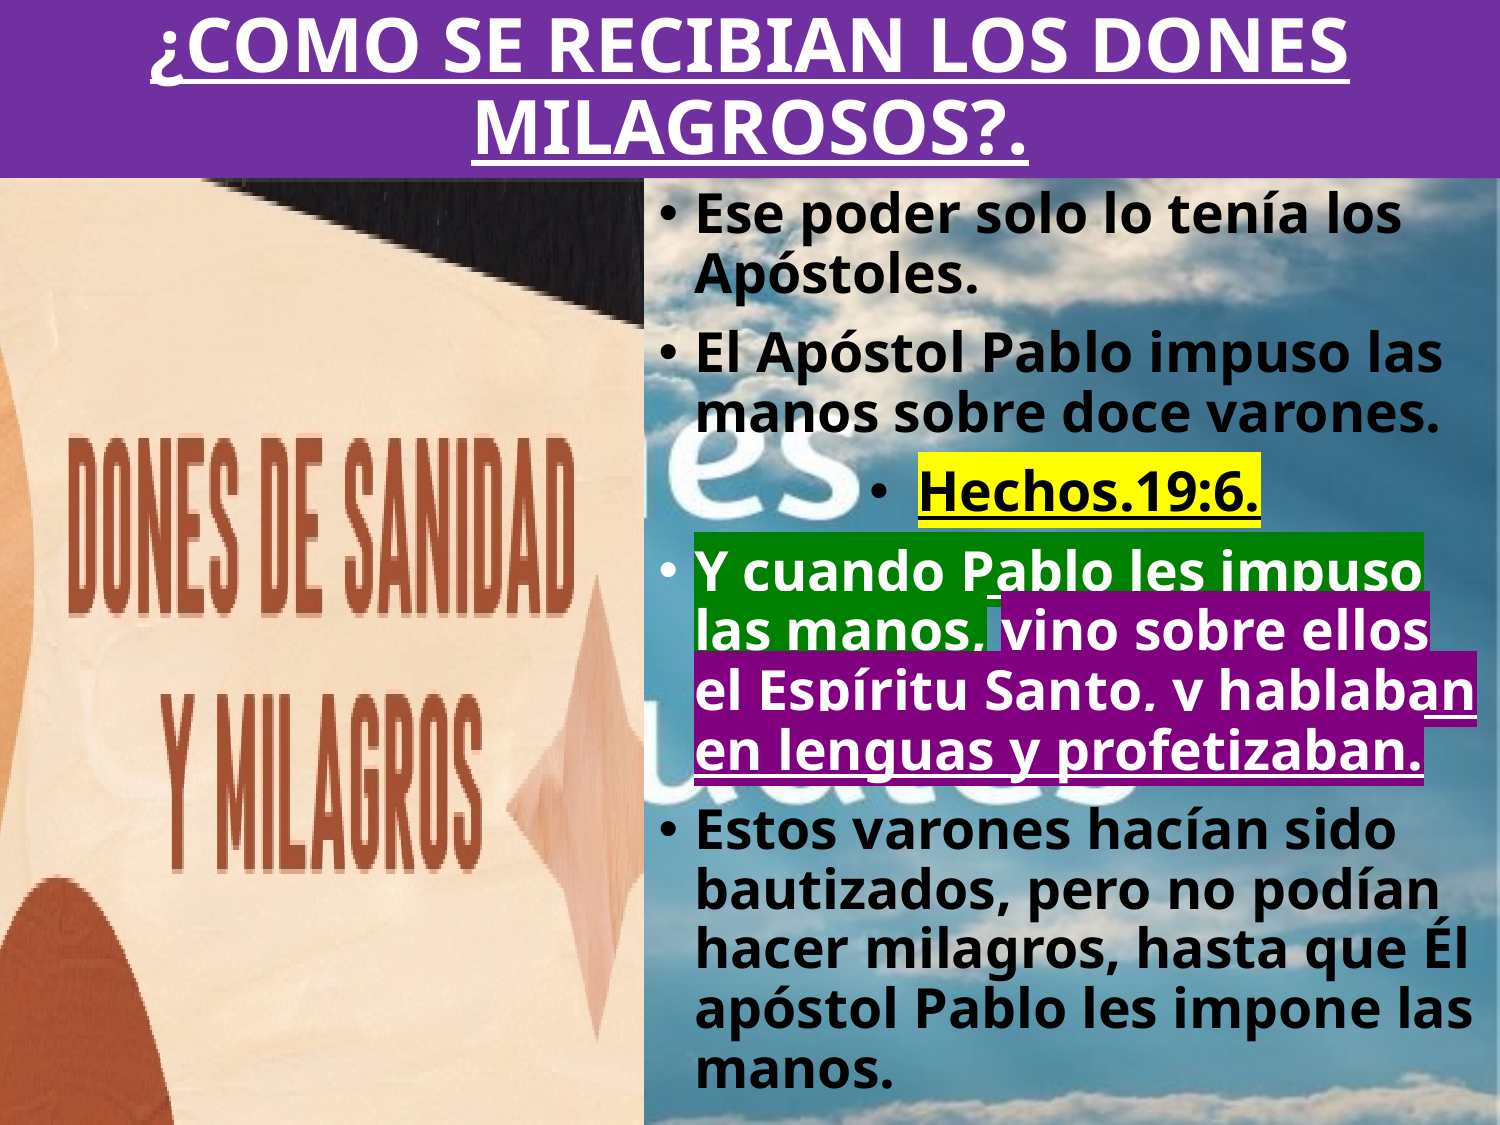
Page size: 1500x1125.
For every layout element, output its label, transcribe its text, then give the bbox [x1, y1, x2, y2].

picture [0, 178, 1500, 1125]
title ¿COMO SE RECIBIAN LOS DONES MILAGROSOS?. [0, 0, 1500, 178]
